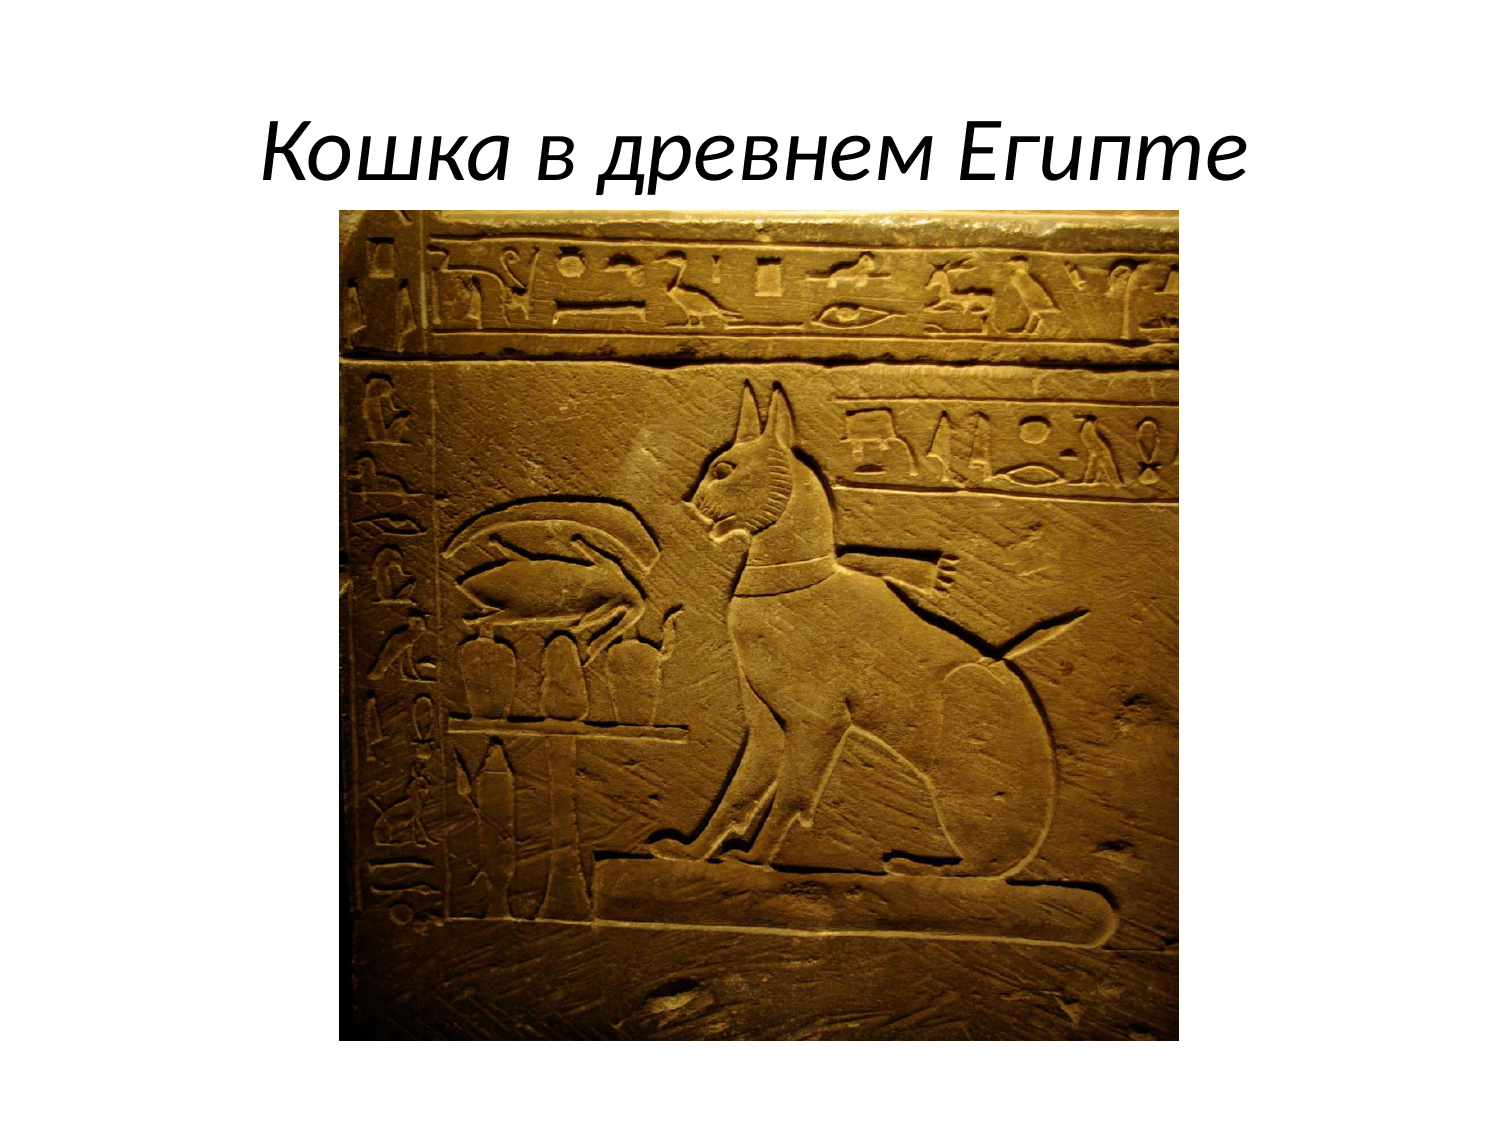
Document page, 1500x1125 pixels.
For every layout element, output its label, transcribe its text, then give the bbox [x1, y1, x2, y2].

picture [339, 210, 1179, 1041]
title Кошка в древнем Египте [117, 23, 1393, 265]
